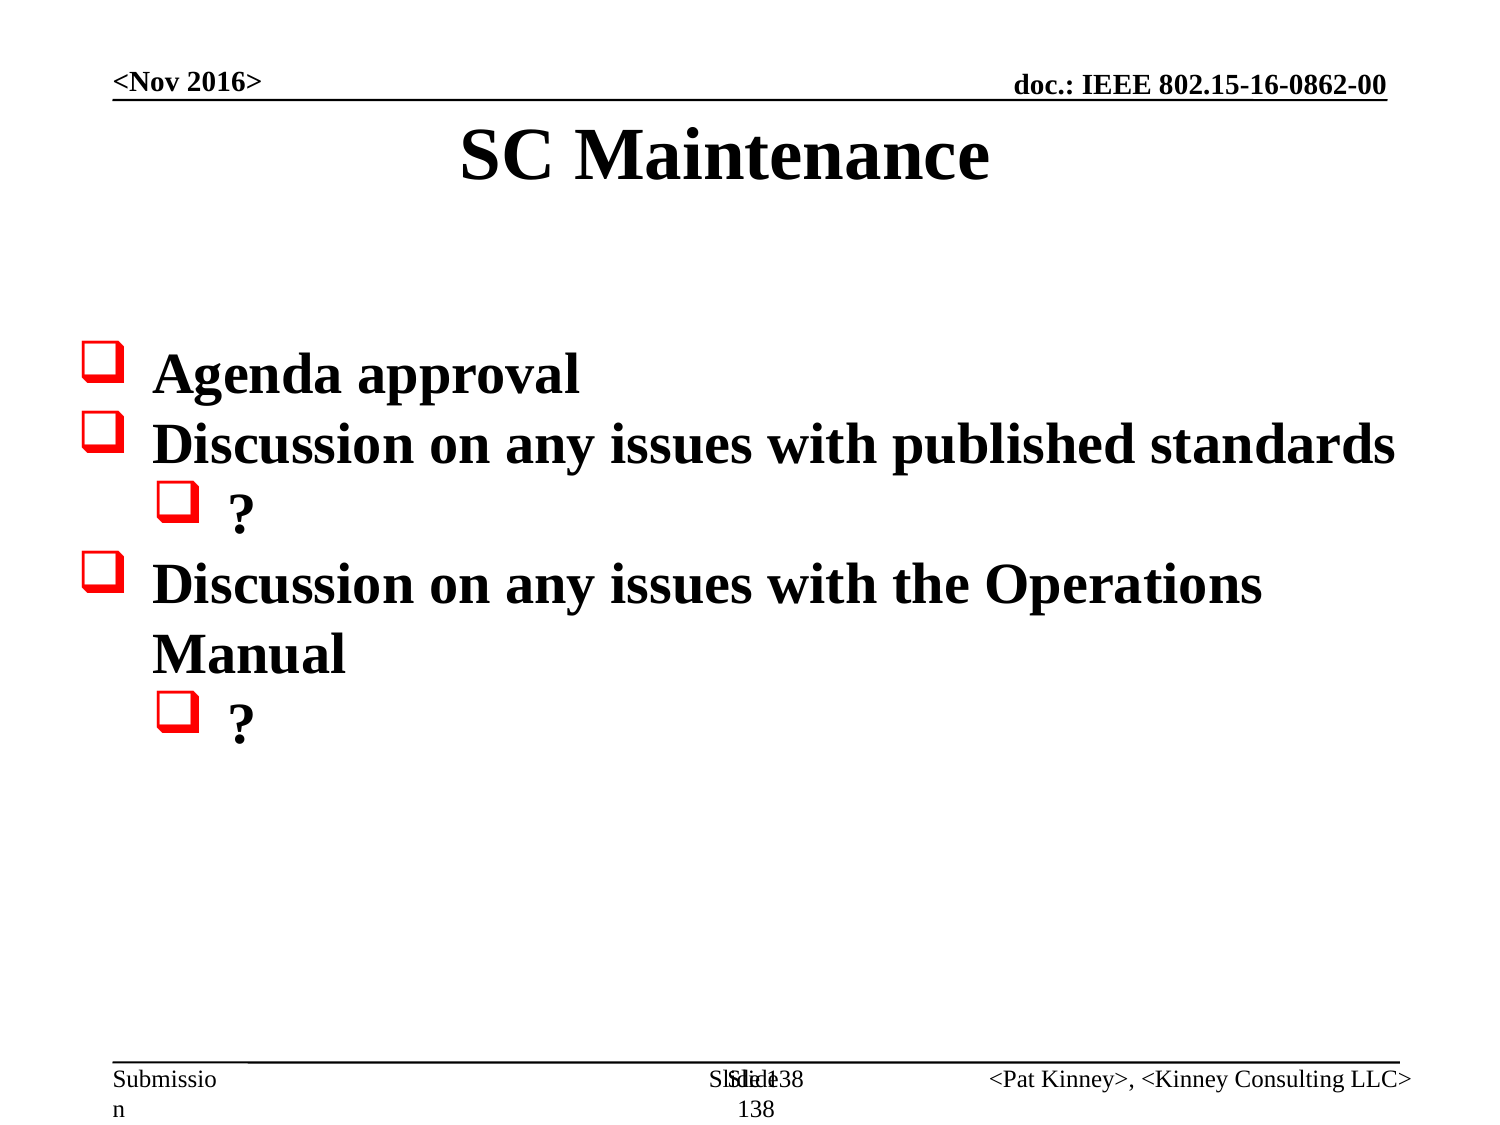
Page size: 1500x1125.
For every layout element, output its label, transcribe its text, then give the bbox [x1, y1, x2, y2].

text_box Slide 138 [675, 1062, 838, 1093]
footer <Pat Kinney>, <Kinney Consulting LLC> [900, 1062, 1413, 1093]
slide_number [112, 62, 375, 87]
title SC Maintenance [87, 87, 1363, 213]
text_box Agenda approval Discussion on any issues with published standards ? Discussion on any issues with the Operations Manual ? [62, 312, 1425, 763]
